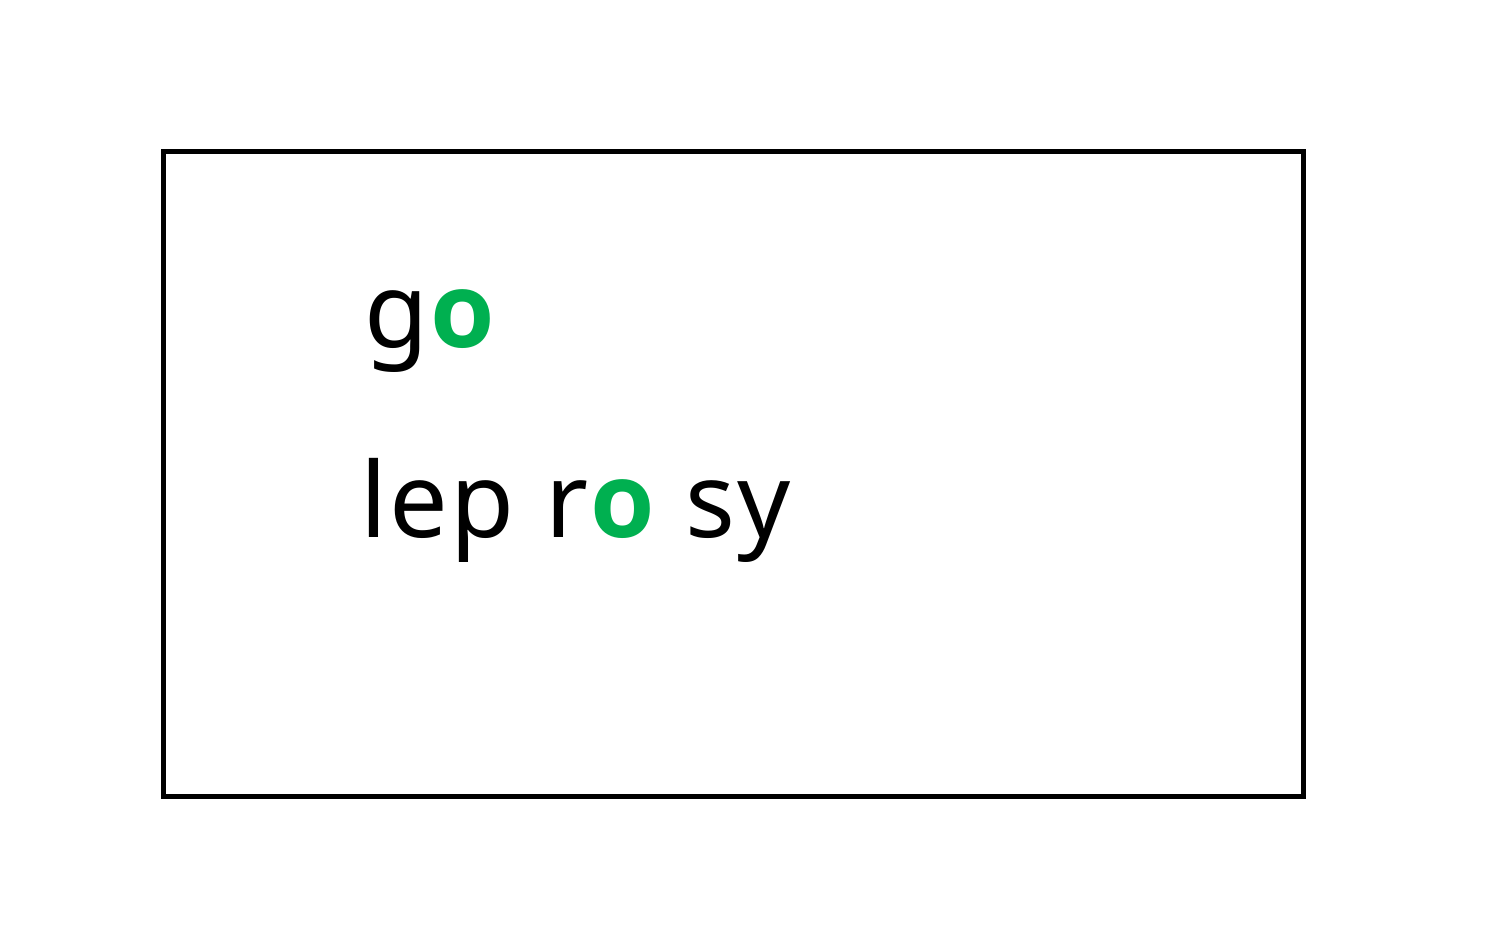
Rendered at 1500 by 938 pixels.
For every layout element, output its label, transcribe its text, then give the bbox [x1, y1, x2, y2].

text_box lep ro sy [345, 425, 807, 566]
text_box go [349, 235, 511, 376]
text_box [163, 150, 1304, 797]
